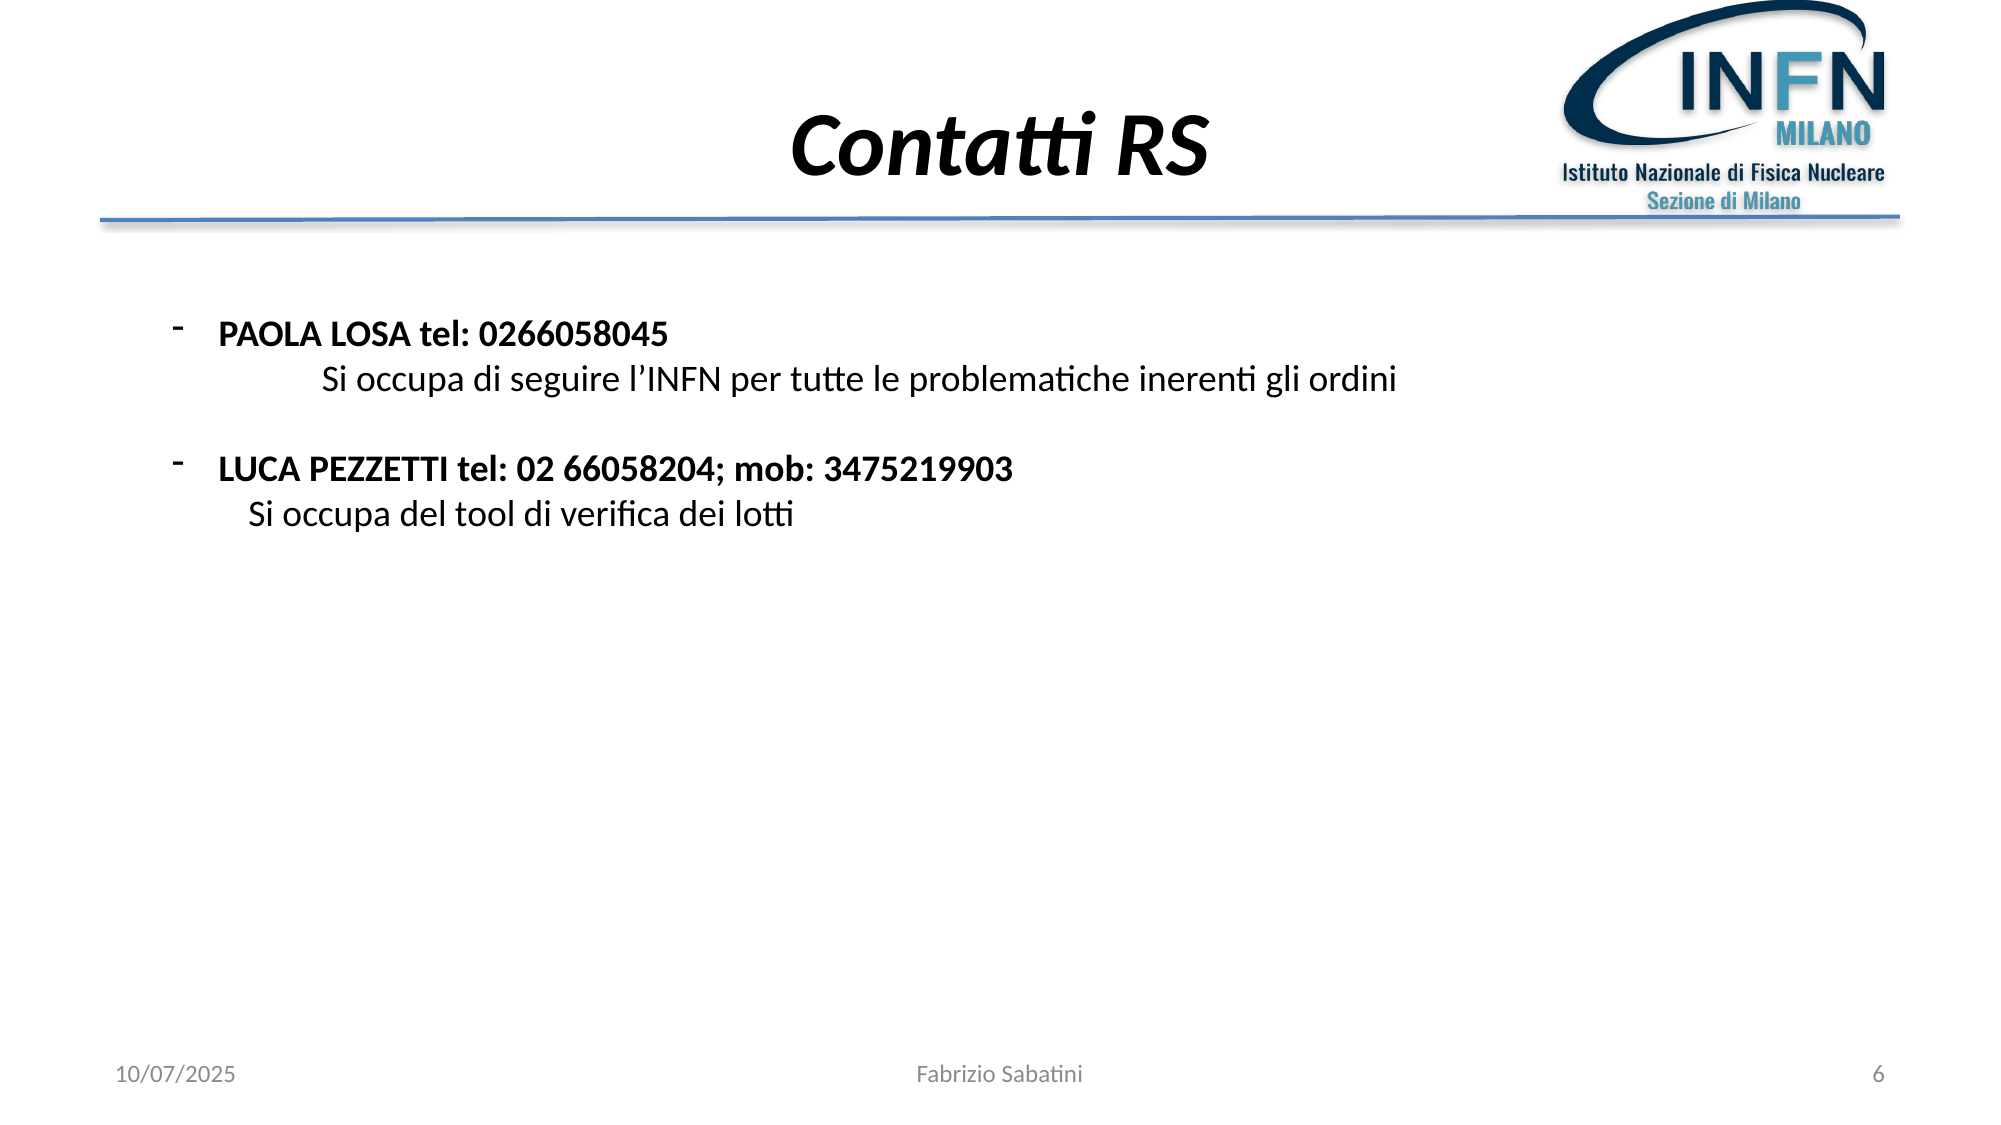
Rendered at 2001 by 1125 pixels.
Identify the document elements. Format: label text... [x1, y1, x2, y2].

footer Fabrizio Sabatini [683, 1042, 1317, 1103]
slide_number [99, 1042, 567, 1103]
text_box PAOLA LOSA tel: 0266058045 Si occupa di seguire l’INFN per tutte le problematiche inerenti gli ordini LUCA PEZZETTI tel: 02 66058204; mob: 3475219903 Si occupa del tool di verifica dei lotti [157, 301, 1918, 541]
title Contatti RS [99, 45, 1900, 233]
picture [1554, 0, 1900, 45]
slide_number 6 [1433, 1042, 1900, 1103]
